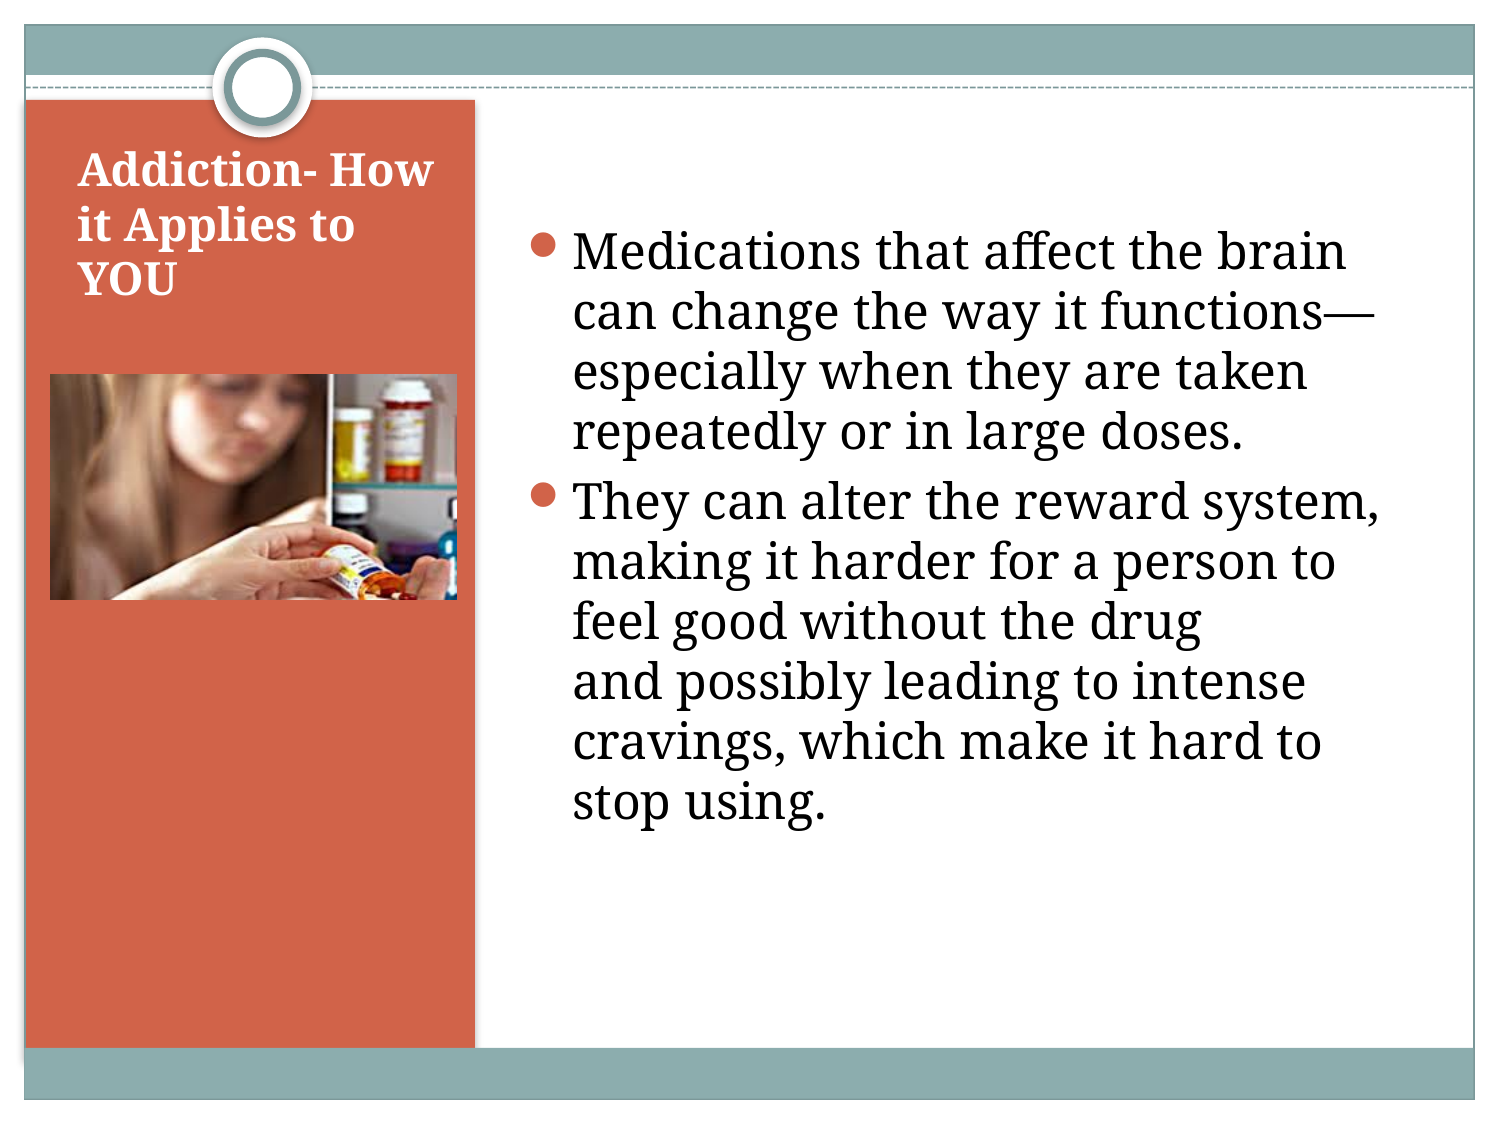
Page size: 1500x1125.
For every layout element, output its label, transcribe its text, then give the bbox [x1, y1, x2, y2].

picture [49, 374, 458, 601]
list Medications that affect the brain can change the way it functions—especially when they are taken repeatedly or in large doses. They can alter the reward system, making it harder for a person to feel good without the drug and possibly leading to intense cravings, which make it hard to stop using. [512, 212, 1400, 863]
title Addiction- How it Applies to YOU [62, 149, 450, 313]
